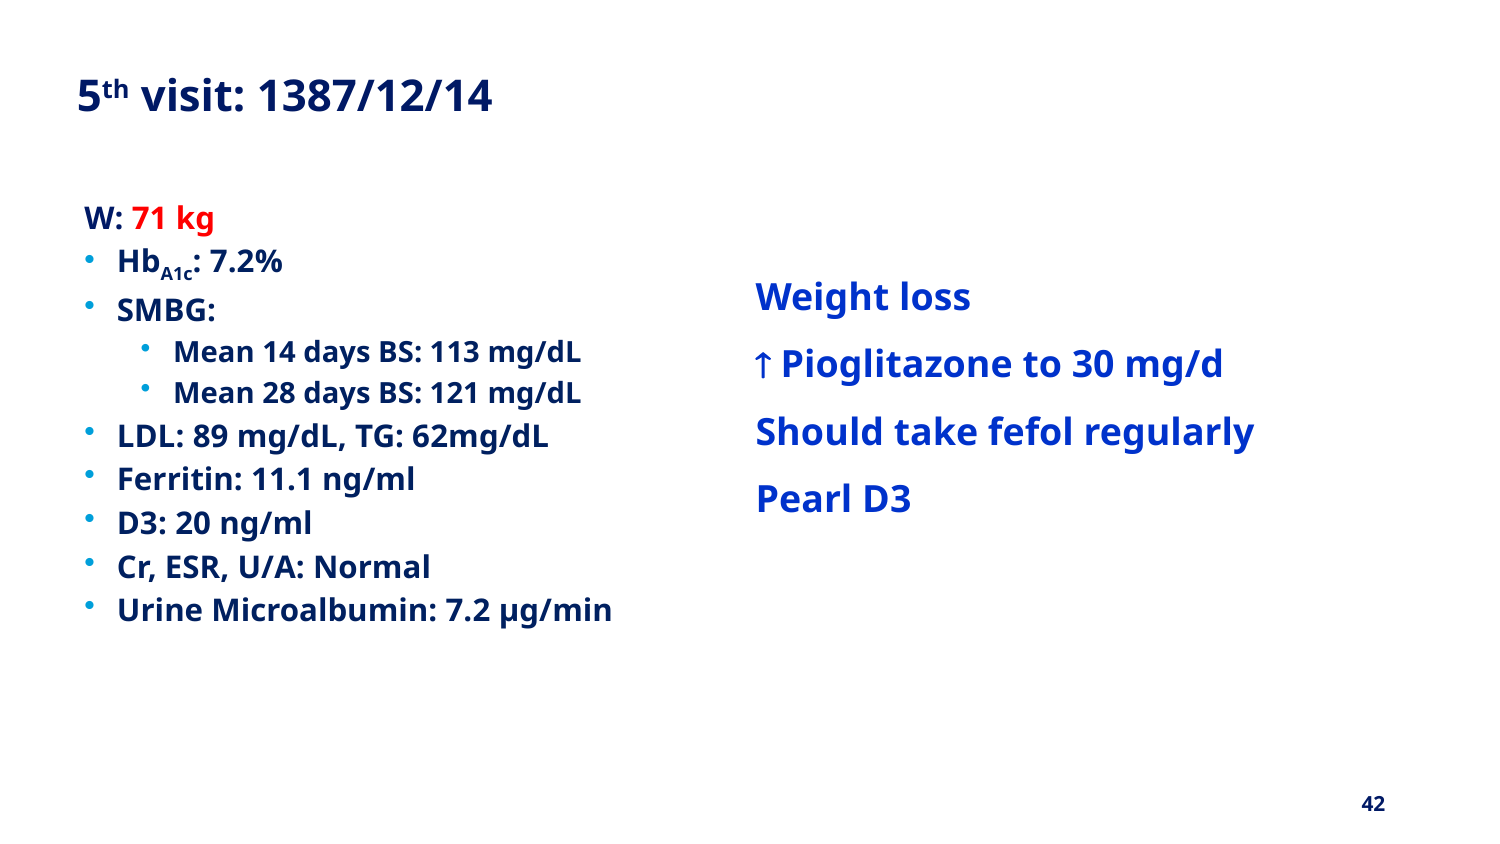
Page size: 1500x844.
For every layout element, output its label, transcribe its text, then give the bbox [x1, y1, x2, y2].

text_box Weight loss  Pioglitazone to 30 mg/d Should take fefol regularly Pearl D3 [744, 244, 1444, 526]
text_box W: 71 kg HbA1c: 7.2% SMBG: Mean 14 days BS: 113 mg/dL Mean 28 days BS: 121 mg/dL LDL: 89 mg/dL, TG: 62mg/dL Ferritin: 11.1 ng/ml D3: 20 ng/ml Cr, ESR, U/A: Normal Urine Microalbumin: 7.2 µg/min [73, 173, 742, 634]
title 5th visit: 1387/12/14 [76, 23, 1393, 139]
slide_number 42 [1237, 776, 1386, 835]
